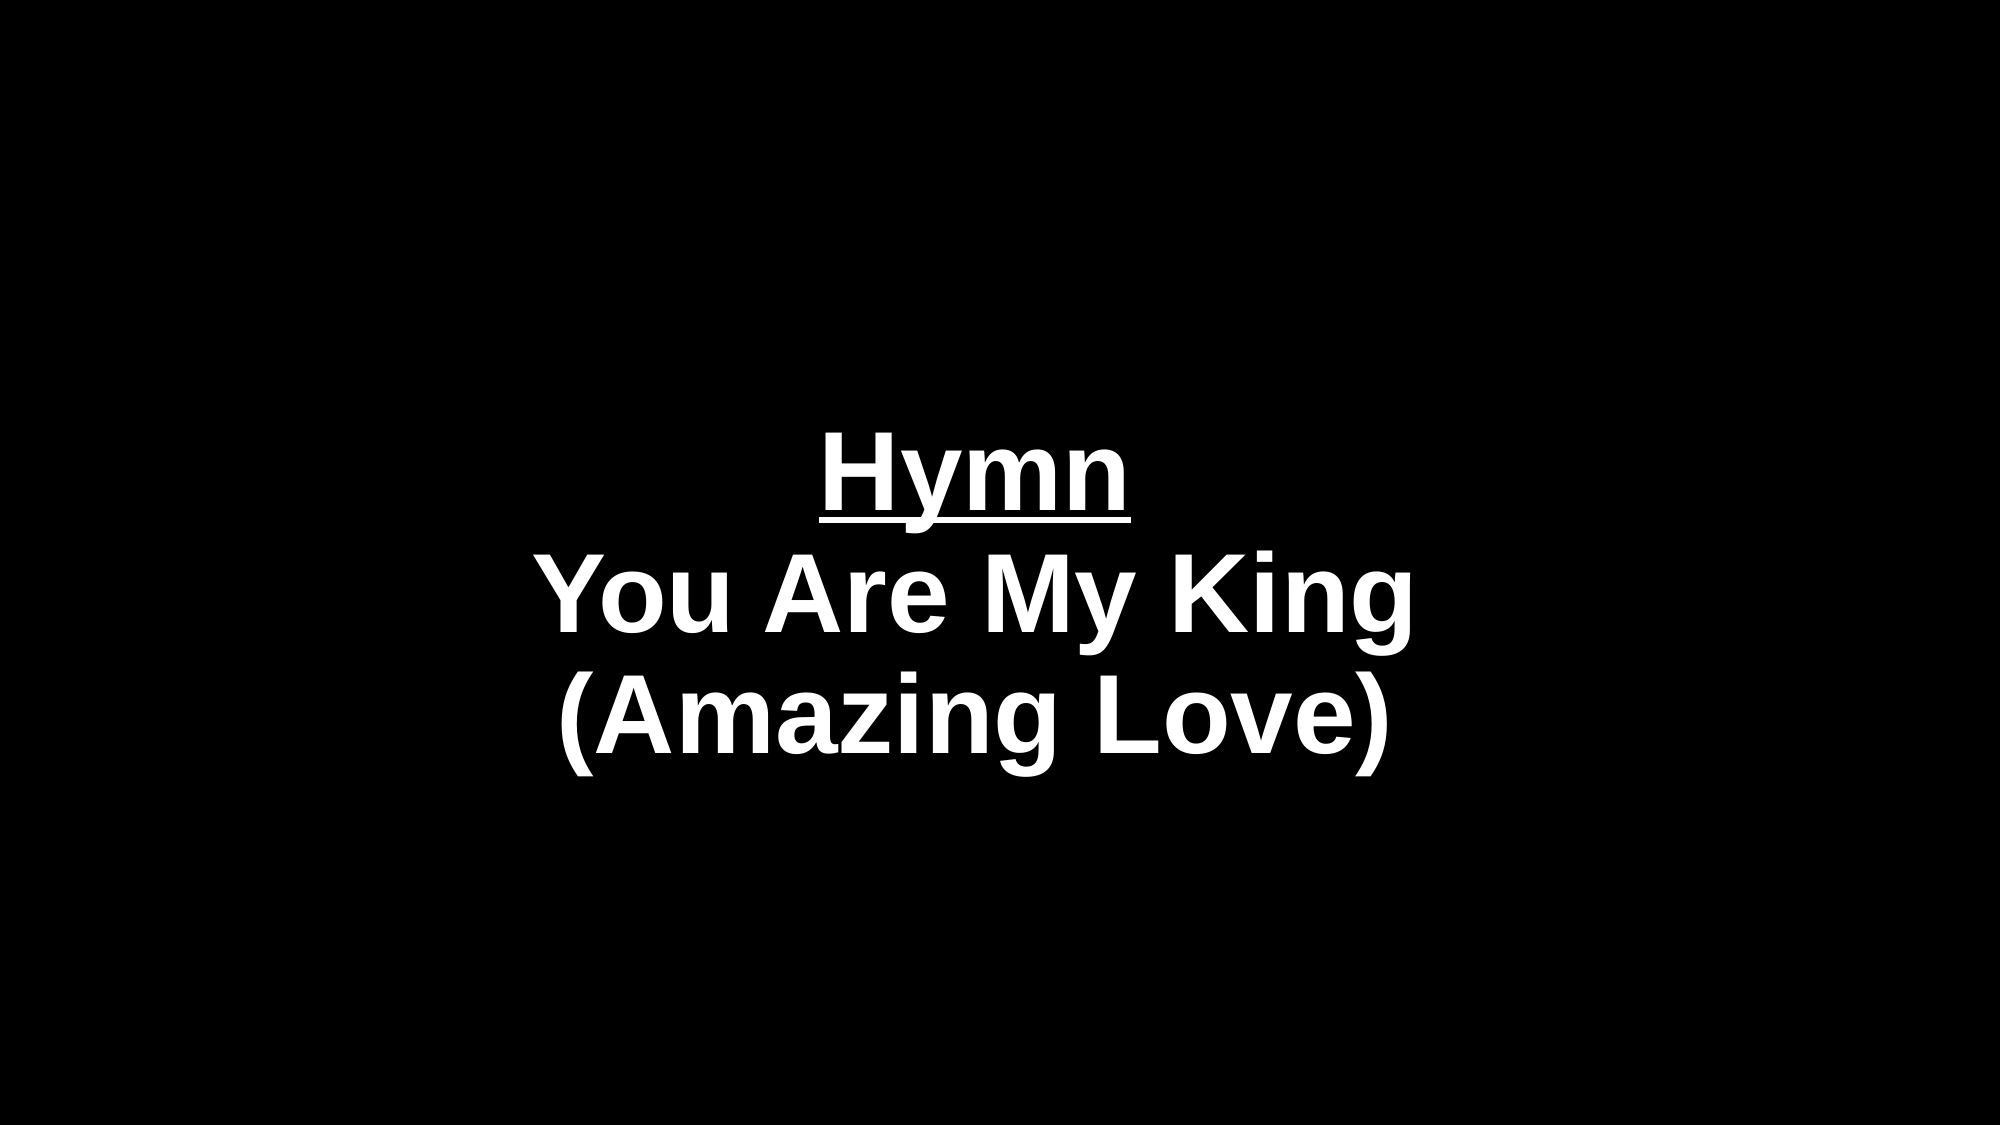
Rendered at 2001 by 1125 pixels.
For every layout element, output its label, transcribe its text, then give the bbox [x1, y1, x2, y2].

title Hymn You Are My King (Amazing Love) [35, 251, 1916, 786]
